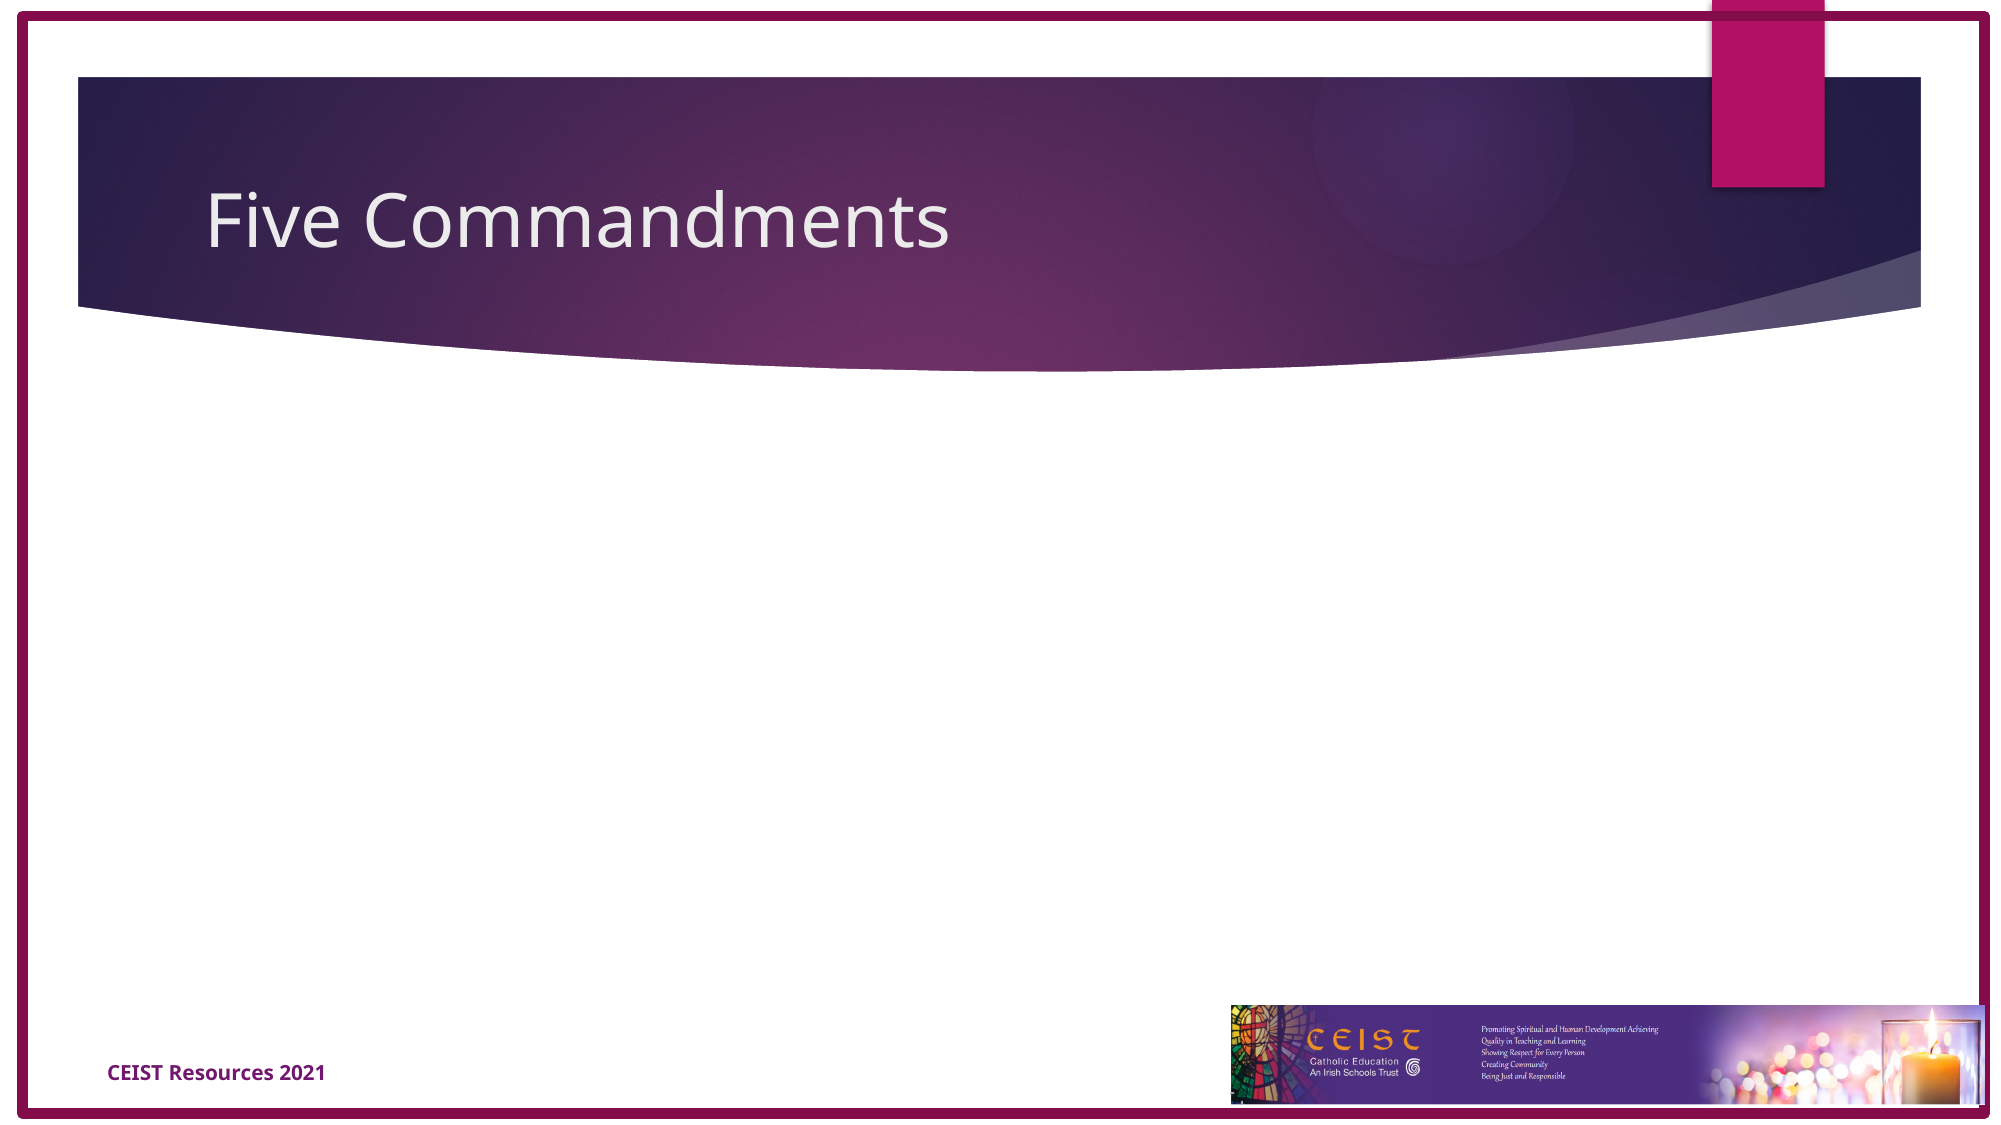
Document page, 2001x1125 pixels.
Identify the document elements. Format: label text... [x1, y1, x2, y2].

picture [1230, 1005, 1986, 1105]
title Five Commandments [189, 159, 1627, 276]
footer CEIST Resources 2021 [92, 1048, 726, 1099]
